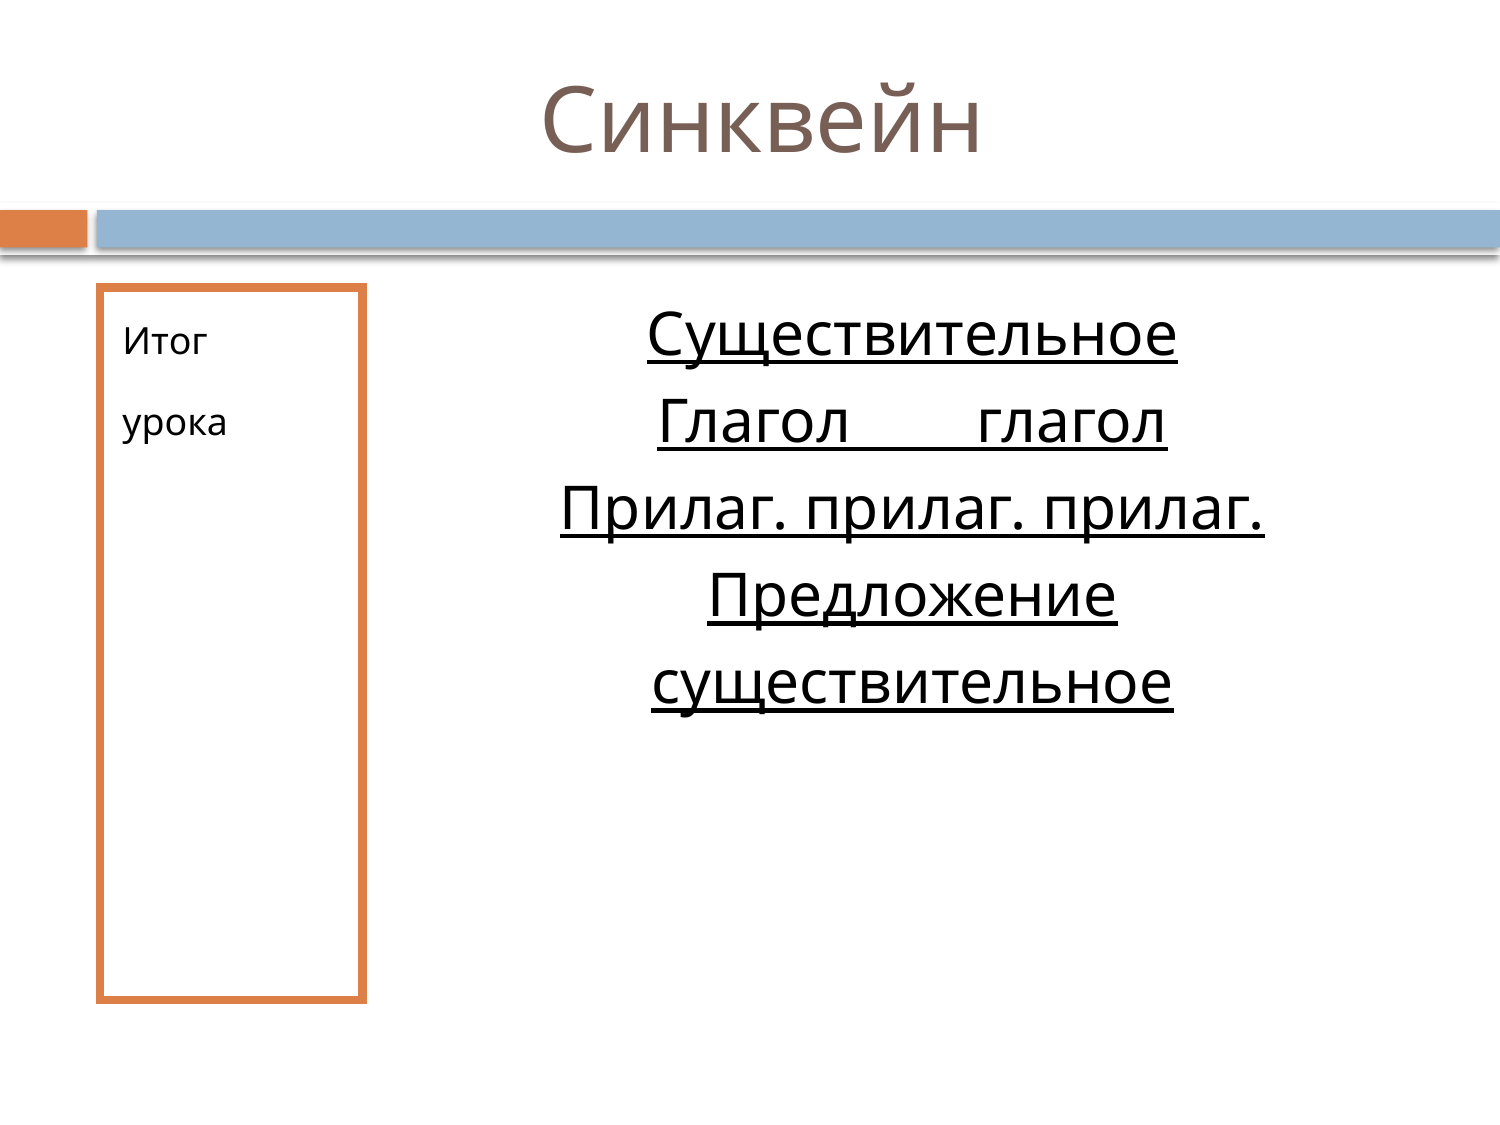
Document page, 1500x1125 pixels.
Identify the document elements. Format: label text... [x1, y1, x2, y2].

list Итог урока [96, 283, 367, 1004]
list Существительное Глагол глагол Прилаг. прилаг. прилаг. Предложение существительное [387, 287, 1438, 1013]
title Синквейн [99, 44, 1425, 188]
